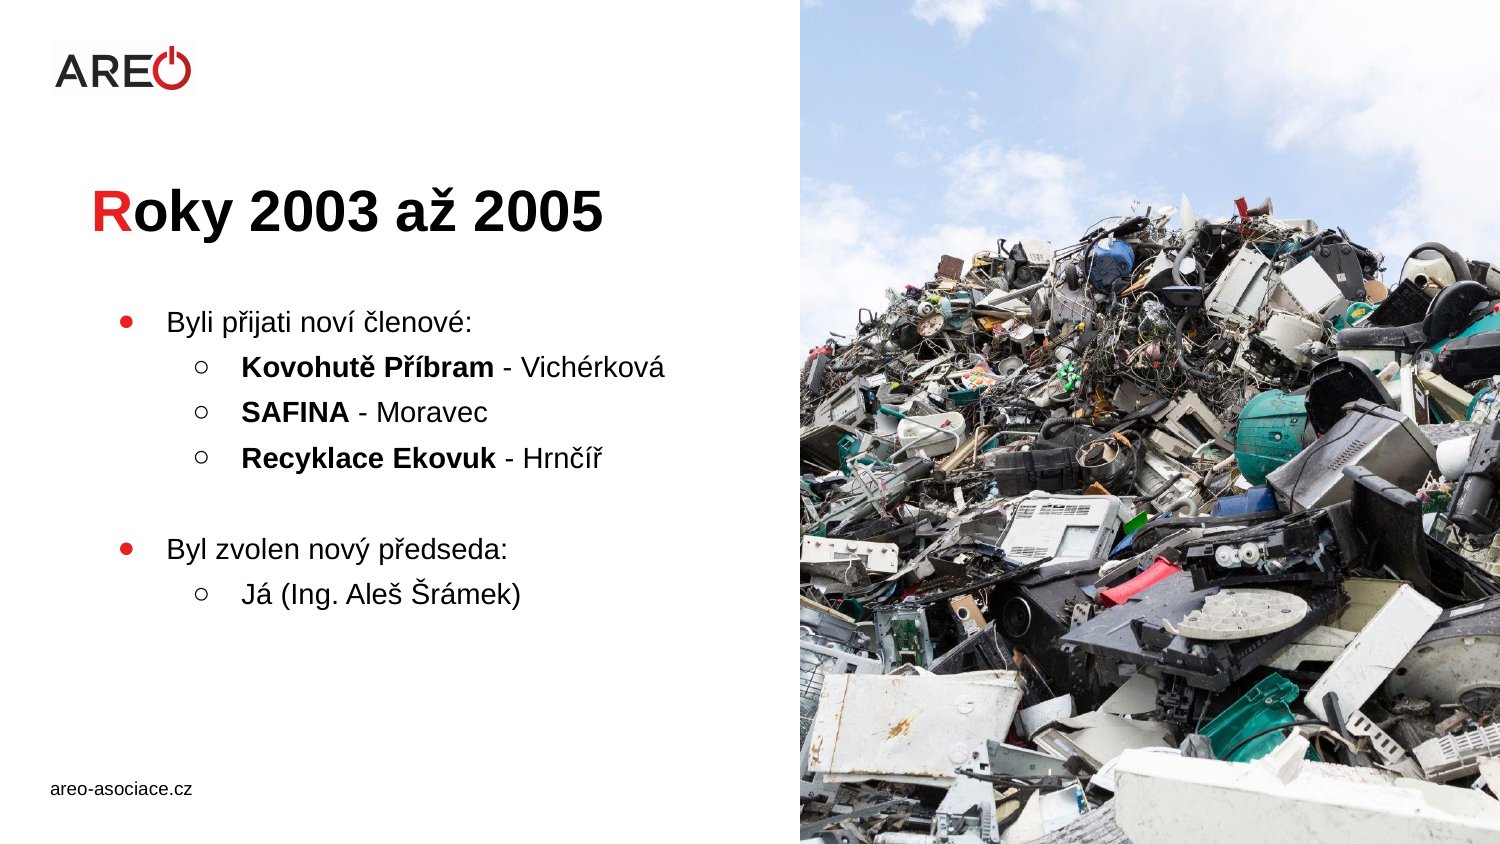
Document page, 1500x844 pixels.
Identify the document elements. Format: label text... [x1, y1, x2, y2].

text_box Roky 2003 až 2005 [91, 189, 780, 243]
picture [799, 0, 1500, 844]
picture [50, 41, 196, 96]
text_box Byli přijati noví členové: Kovohutě Příbram - Vichérková SAFINA - Moravec Recyklace Ekovuk - Hrnčíř Byl zvolen nový předseda: Já (Ing. Aleš Šrámek) [91, 292, 794, 611]
